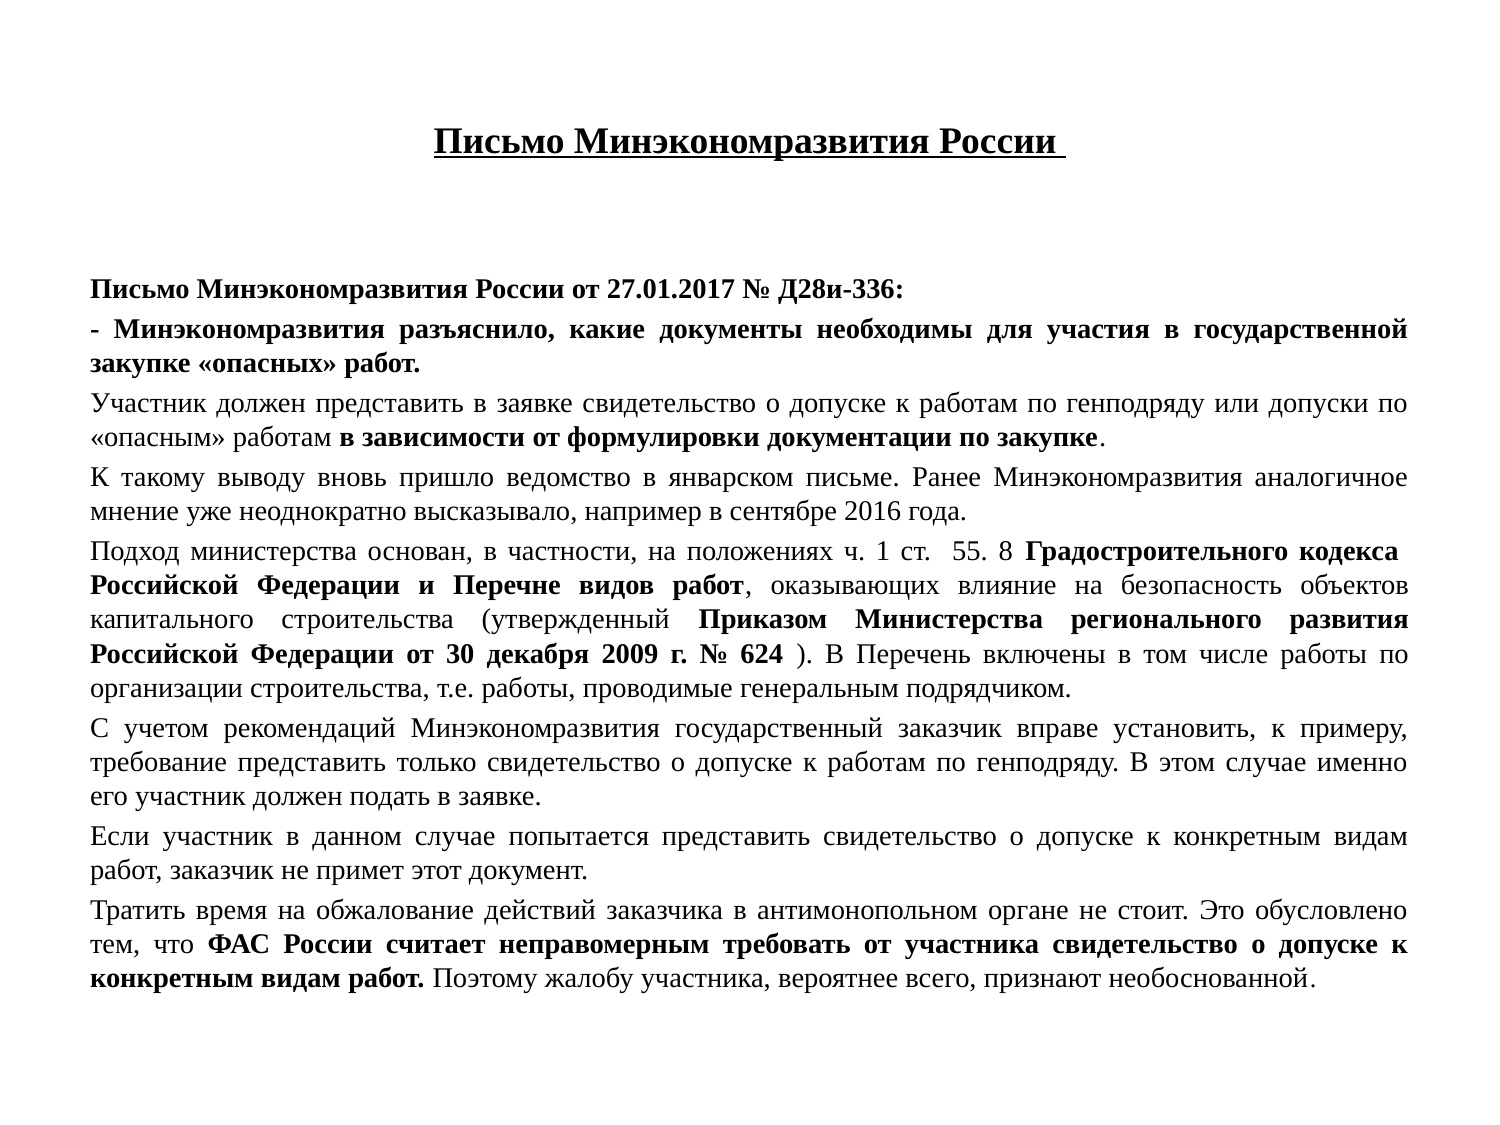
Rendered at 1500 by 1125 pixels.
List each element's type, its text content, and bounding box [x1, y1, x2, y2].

title Письмо Минэкономразвития России [75, 45, 1425, 233]
list Письмо Минэкономразвития России от 27.01.2017 № Д28и-336: - Минэкономразвития разъяснило, какие документы необходимы для участия в государственной закупке «опасных» работ. Участник должен представить в заявке свидетельство о допуске к работам по генподряду или допуски по «опасным» работам в зависимости от формулировки документации по закупке. К такому выводу вновь пришло ведомство в январском письме. Ранее Минэкономразвития аналогичное мнение уже неоднократно высказывало, например в сентябре 2016 года. Подход министерства основан, в частности, на положениях ч. 1 ст. 55. 8 Градостроительного кодекса Российской Федерации и Перечне видов работ, оказывающих влияние на безопасность объектов капитального строительства (утвержденный Приказом Министерства регионального развития Российской Федерации от 30 декабря 2009 г. № 624 ). В Перечень включены в том числе работы по организации строительства, т.е. работы, проводимые генеральным подрядчиком. С учетом рекомендаций Минэкономразвития государственный заказчик вправе установить, к примеру, требование представить только свидетельство о допуске к работам по генподряду. В этом случае именно его участник должен подать в заявке. Если участник в данном случае попытается представить свидетельство о допуске к конкретным видам работ, заказчик не примет этот документ. Тратить время на обжалование действий заказчика в антимонопольном органе не стоит. Это обусловлено тем, что ФАС России считает неправомерным требовать от участника свидетельство о допуске к конкретным видам работ. Поэтому жалобу участника, вероятнее всего, признают необоснованной. [75, 262, 1425, 1005]
